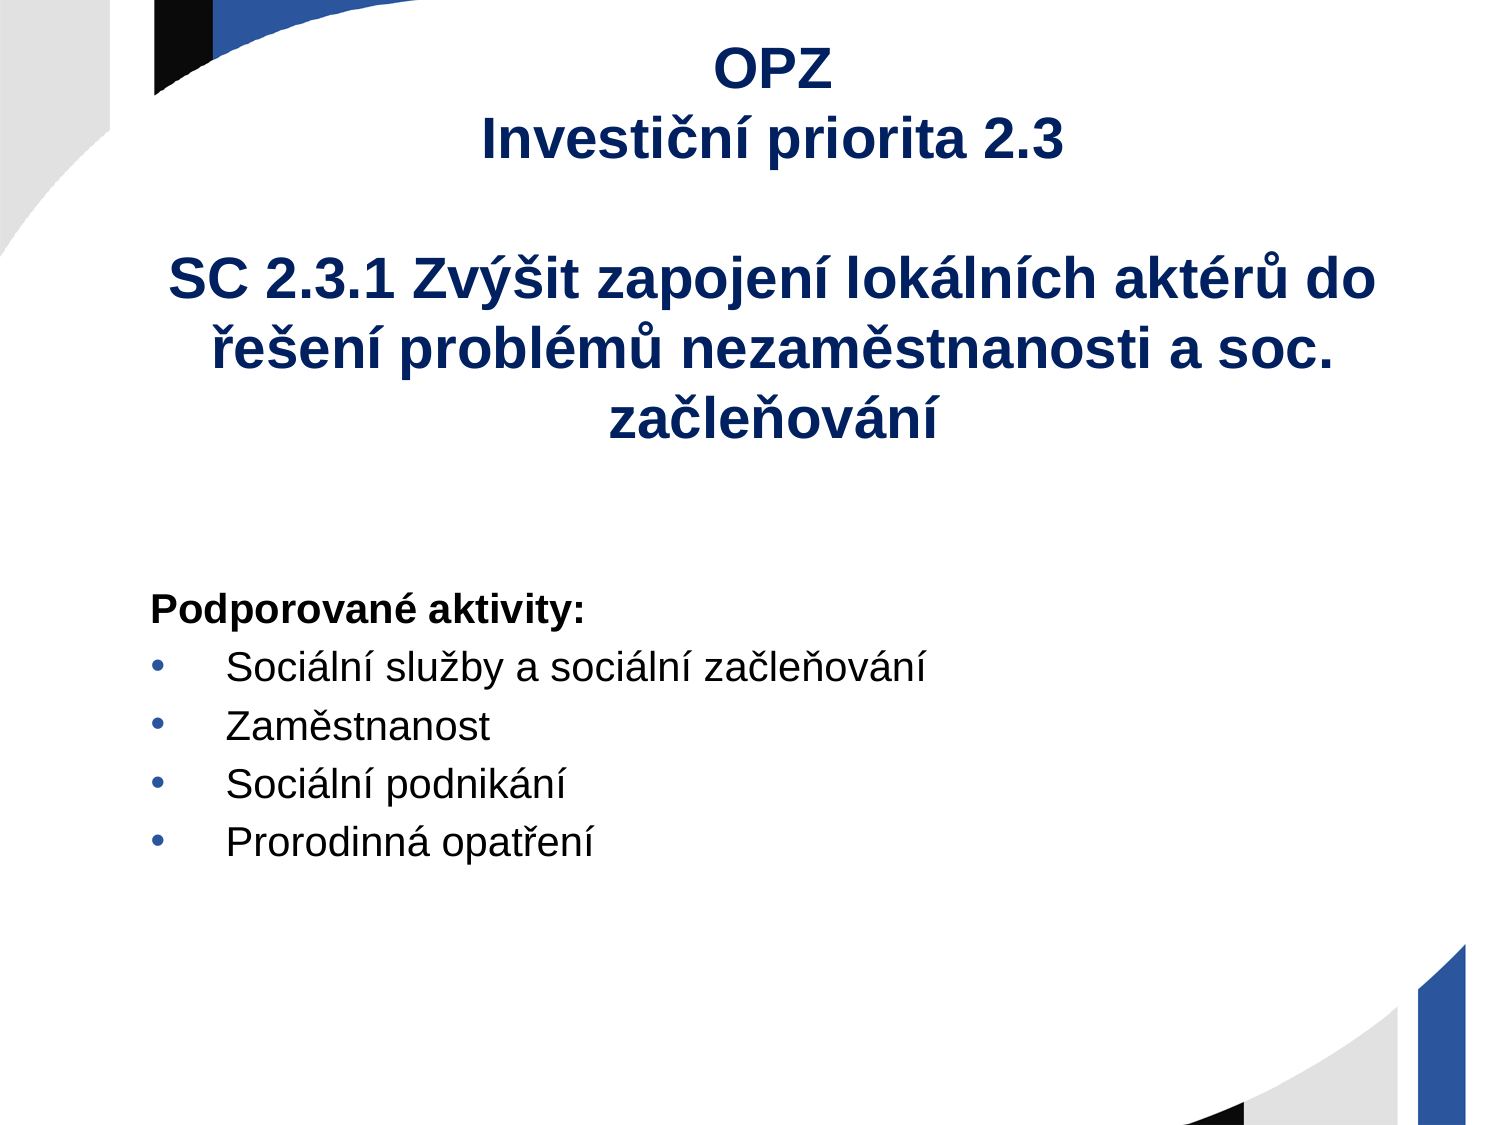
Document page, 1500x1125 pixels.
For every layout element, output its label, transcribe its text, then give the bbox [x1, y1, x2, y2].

list Podporované aktivity: Sociální služby a sociální začleňování Zaměstnanost Sociální podnikání Prorodinná opatření [135, 574, 1412, 1036]
title OPZ Investiční priorita 2.3 SC 2.3.1 Zvýšit zapojení lokálních aktérů do řešení problémů nezaměstnanosti a soc. začleňování [135, 172, 1412, 398]
picture [1171, 944, 1500, 1125]
picture [0, 0, 430, 258]
